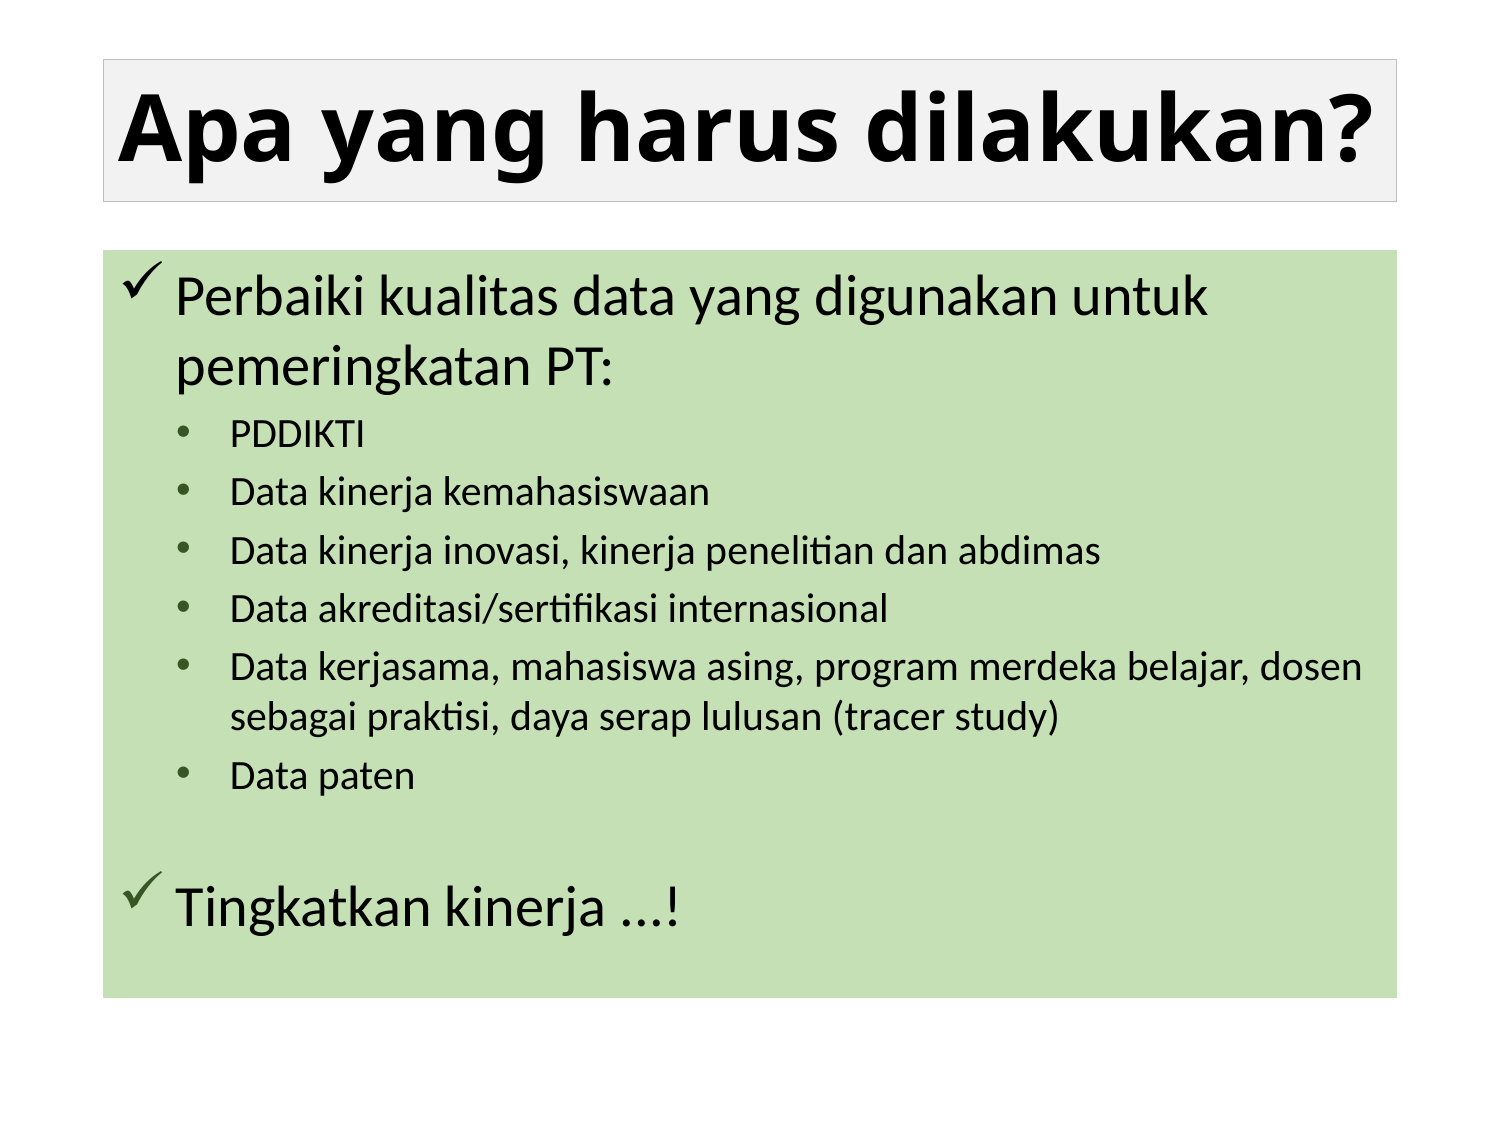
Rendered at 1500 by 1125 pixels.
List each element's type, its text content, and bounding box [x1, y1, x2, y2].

title Apa yang harus dilakukan? [103, 59, 1397, 202]
text_box Perbaiki kualitas data yang digunakan untuk pemeringkatan PT: PDDIKTI Data kinerja kemahasiswaan Data kinerja inovasi, kinerja penelitian dan abdimas Data akreditasi/sertifikasi internasional Data kerjasama, mahasiswa asing, program merdeka belajar, dosen sebagai praktisi, daya serap lulusan (tracer study) Data paten Tingkatkan kinerja ...! [103, 250, 1397, 999]
